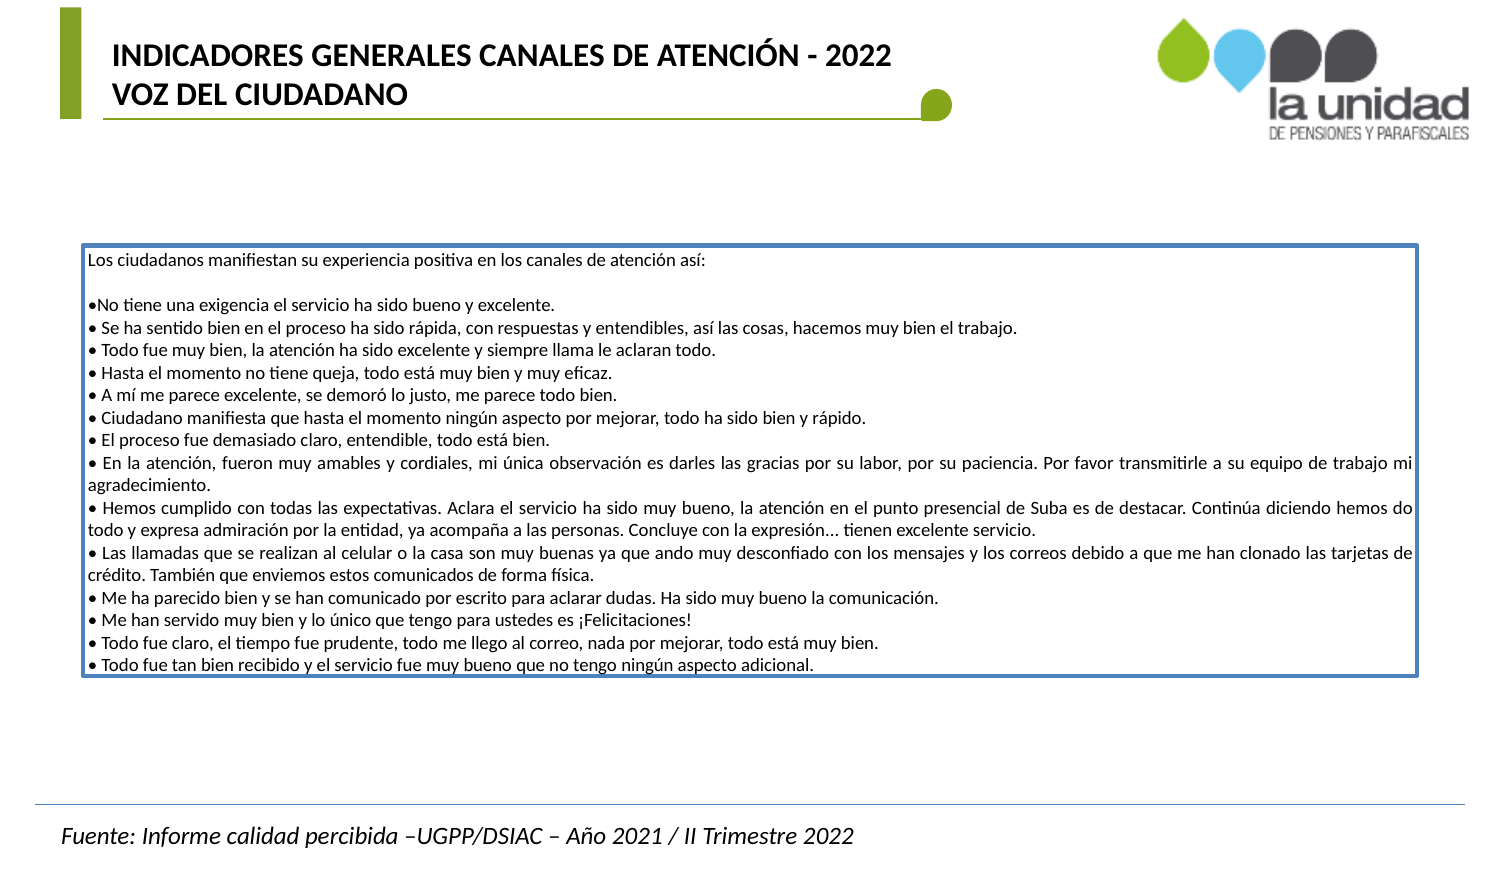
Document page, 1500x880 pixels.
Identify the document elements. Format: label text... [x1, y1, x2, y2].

text_box INDICADORES GENERALES CANALES DE ATENCIÓN - 2022 VOZ DEL CIUDADANO [106, 30, 1280, 117]
picture [1127, 0, 1500, 171]
text_box Los ciudadanos manifiestan su experiencia positiva en los canales de atención así: •No tiene una exigencia el servicio ha sido bueno y excelente. • Se ha sentido bien en el proceso ha sido rápida, con respuestas y entendibles, así las cosas, hacemos muy bien el trabajo. • Todo fue muy bien, la atención ha sido excelente y siempre llama le aclaran todo. • Hasta el momento no tiene queja, todo está muy bien y muy eficaz. • A mí me parece excelente, se demoró lo justo, me parece todo bien. • Ciudadano manifiesta que hasta el momento ningún aspecto por mejorar, todo ha sido bien y rápido. • El proceso fue demasiado claro, entendible, todo está bien. • En la atención, fueron muy amables y cordiales, mi única observación es darles las gracias por su labor, por su paciencia. Por favor transmitirle a su equipo de trabajo mi agradecimiento. • Hemos cumplido con todas las expectativas. Aclara el servicio ha sido muy bueno, la atención en el punto presencial de Suba es de destacar. Continúa diciendo hemos do todo y expresa admiración por la entidad, ya acompaña a las personas. Concluye con la expresión... tienen excelente servicio. • Las llamadas que se realizan al celular o la casa son muy buenas ya que ando muy desconfiado con los mensajes y los correos debido a que me han clonado las tarjetas de crédito. También que enviemos estos comunicados de forma física. • Me ha parecido bien y se han comunicado por escrito para aclarar dudas. Ha sido muy bueno la comunicación. • Me han servido muy bien y lo único que tengo para ustedes es ¡Felicitaciones! • Todo fue claro, el tiempo fue prudente, todo me llego al correo, nada por mejorar, todo está muy bien. • Todo fue tan bien recibido y el servicio fue muy bueno que no tengo ningún aspecto adicional. [81, 243, 1419, 678]
text_box Fuente: Informe calidad percibida –UGPP/DSIAC – Año 2021 / II Trimestre 2022 [46, 813, 1045, 857]
